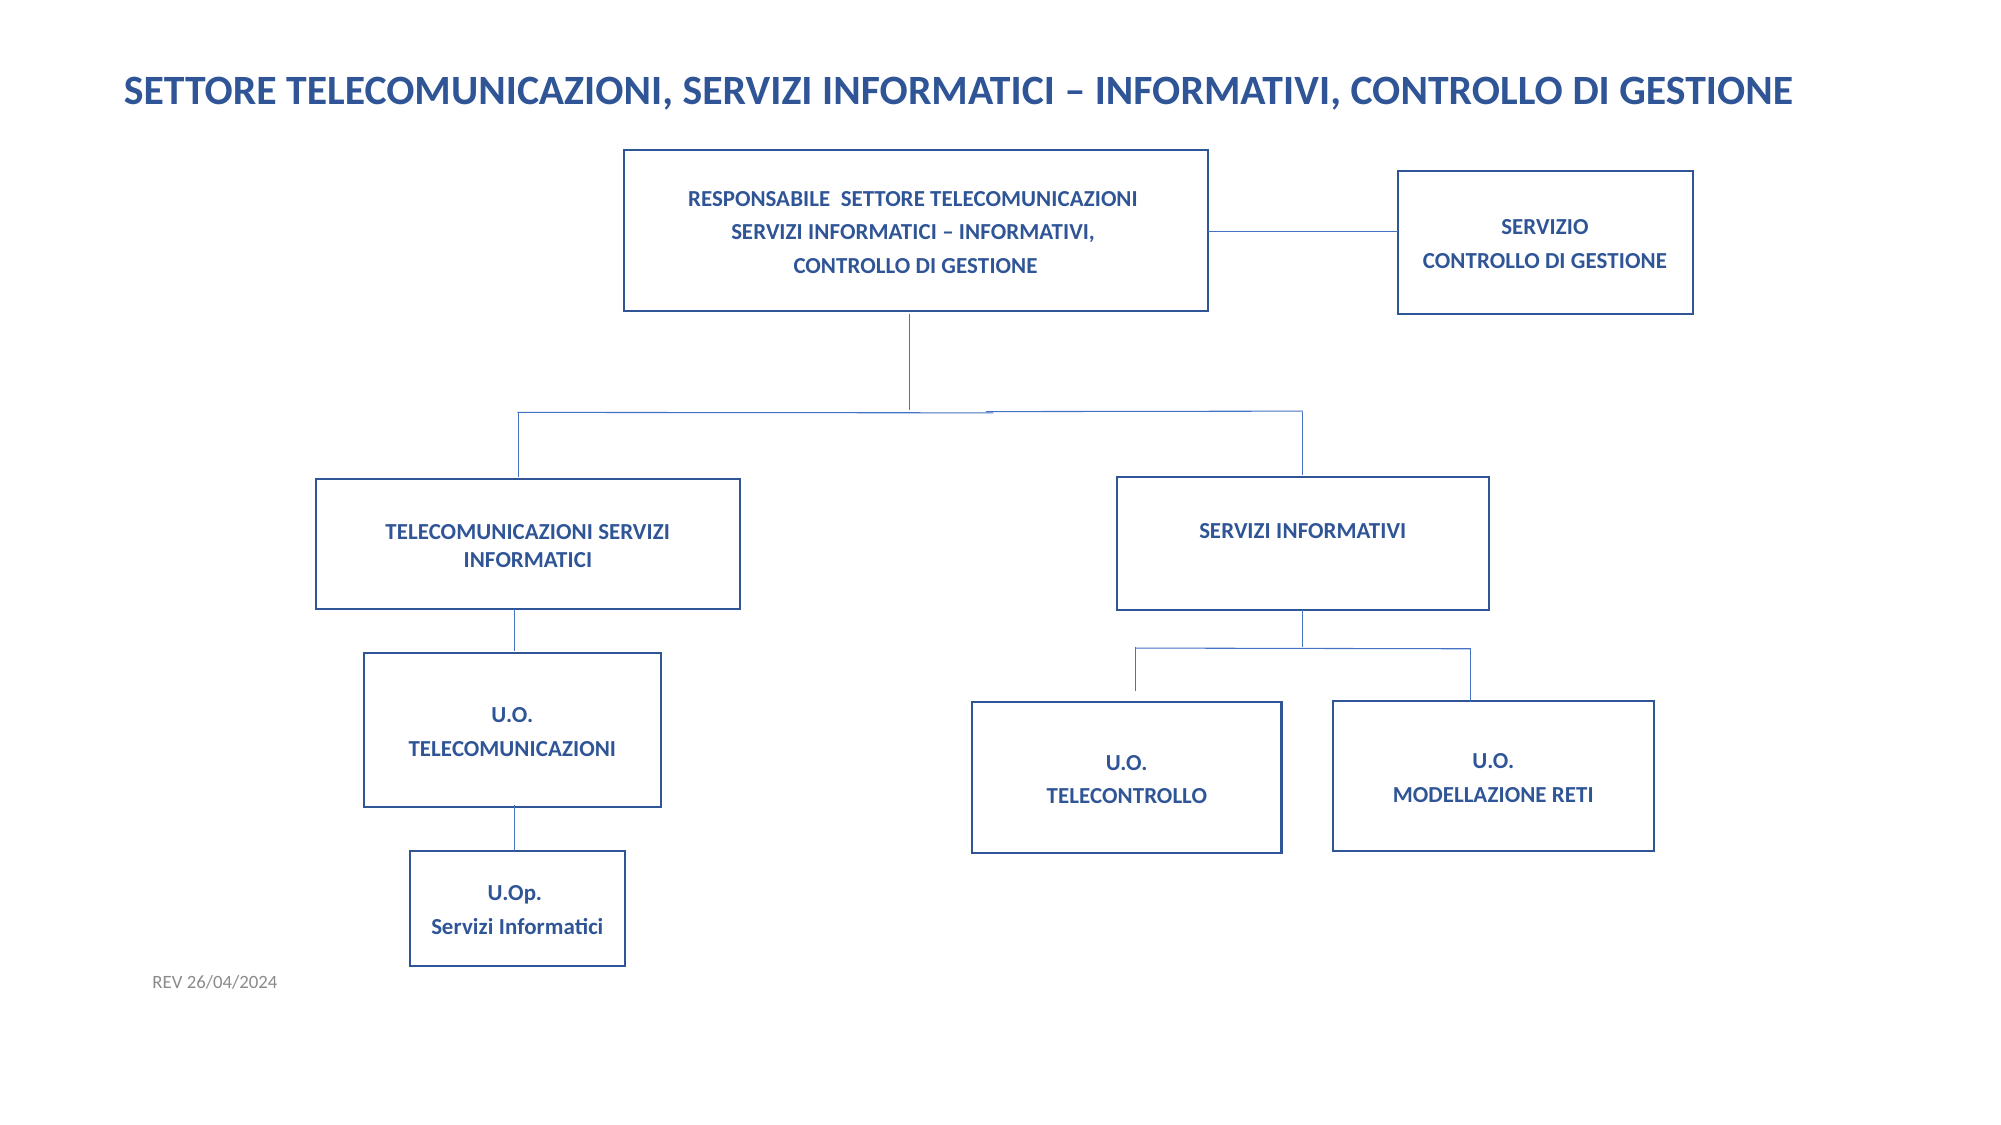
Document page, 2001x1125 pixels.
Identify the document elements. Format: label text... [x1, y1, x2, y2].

text_box SERVIZI INFORMATIVI [1116, 477, 1489, 611]
text_box SERVIZIO CONTROLLO DI GESTIONE [1397, 171, 1693, 314]
text_box U.O. MODELLAZIONE RETI [1333, 701, 1655, 851]
text_box U.Op. Servizi Informatici [409, 850, 626, 948]
text_box SETTORE TELECOMUNICAZIONI, SERVIZI INFORMATICI – INFORMATIVI, CONTROLLO DI GESTIONE [109, 42, 1885, 134]
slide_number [137, 948, 681, 1044]
text_box TELECOMUNICAZIONI SERVIZI INFORMATICI [315, 478, 741, 610]
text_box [623, 150, 1209, 312]
text_box U.O. TELECOMUNICAZIONI [363, 652, 662, 808]
text_box U.O. TELECONTROLLO [972, 702, 1282, 853]
